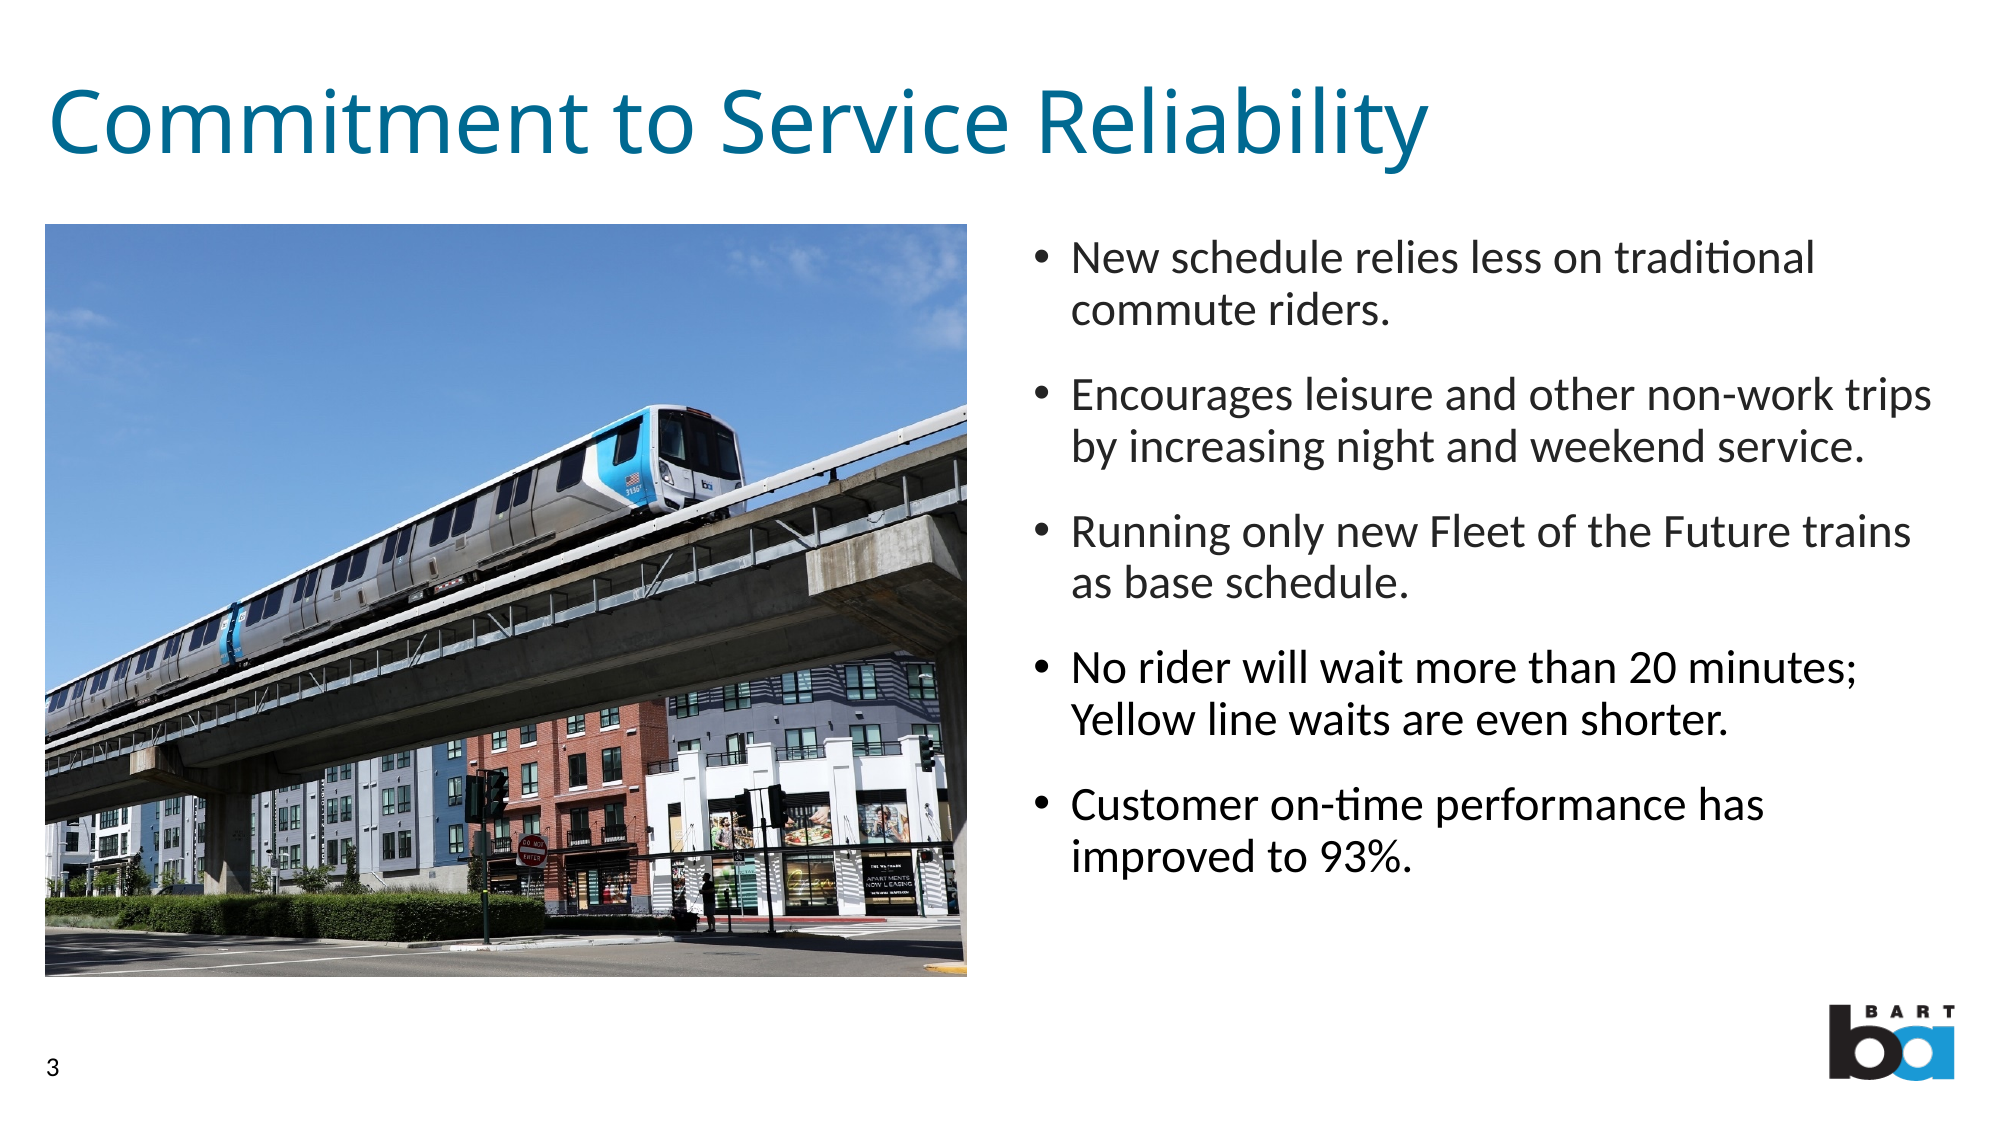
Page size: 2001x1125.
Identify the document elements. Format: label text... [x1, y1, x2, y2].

title Commitment to Service Reliability [47, 26, 1953, 225]
picture [1809, 1004, 1955, 1081]
picture [45, 224, 967, 977]
list New schedule relies less on traditional commute riders. Encourages leisure and other non-work trips by increasing night and weekend service. Running only new Fleet of the Future trains as base schedule. No rider will wait more than 20 minutes; Yellow line waits are even shorter. Customer on-time performance has improved to 93%. [1033, 224, 1953, 977]
